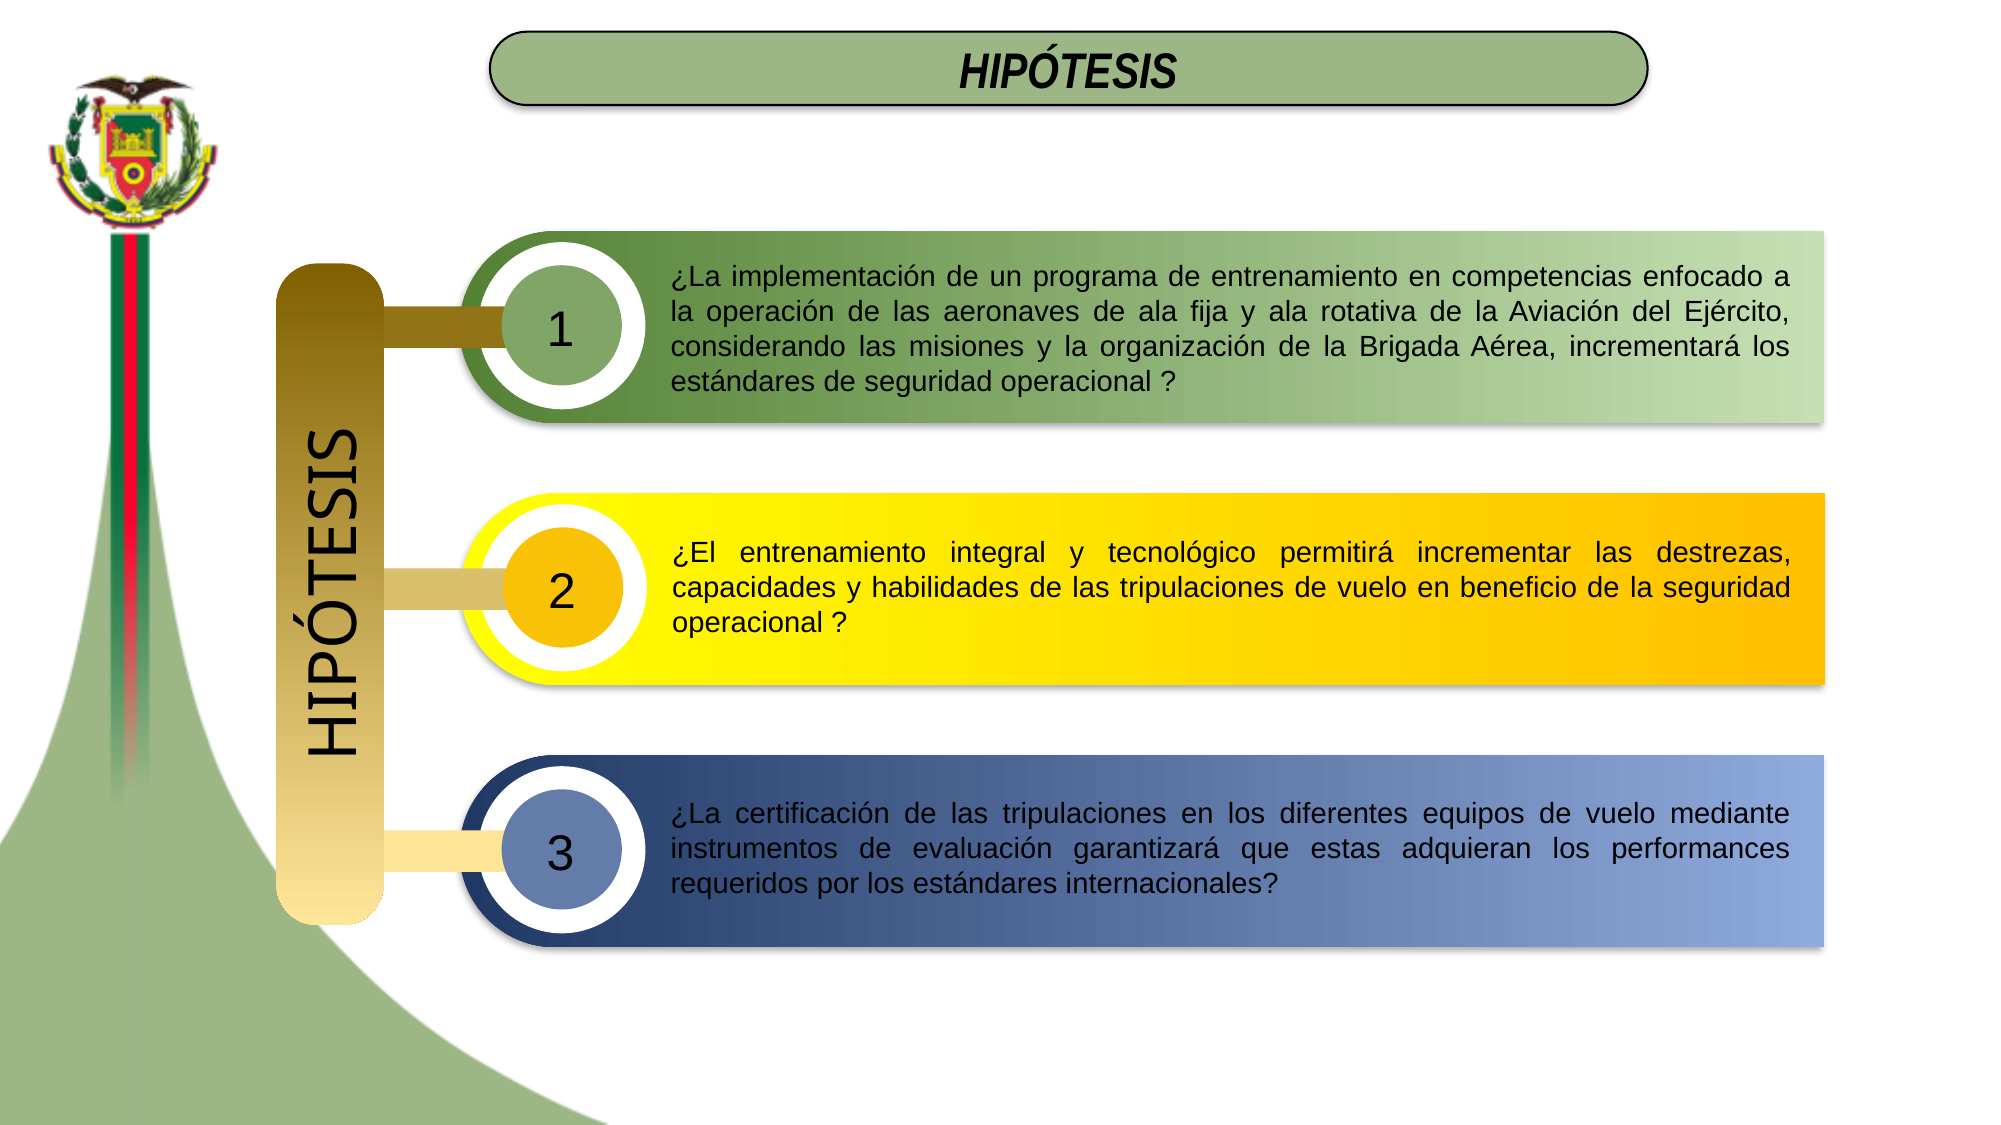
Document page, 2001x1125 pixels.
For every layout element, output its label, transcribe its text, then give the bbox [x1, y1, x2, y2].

text_box 2 [532, 551, 591, 626]
text_box HIPÓTESIS [488, 30, 1649, 107]
text_box [385, 305, 504, 349]
text_box ¿La certificación de las tripulaciones en los diferentes equipos de vuelo mediante instrumentos de evaluación garantizará que estas adquieran los performances requeridos por los estándares internacionales? [655, 787, 1807, 908]
text_box [462, 492, 1827, 687]
text_box [479, 765, 647, 935]
text_box [479, 241, 647, 411]
text_box [460, 230, 1825, 425]
text_box [500, 264, 623, 387]
text_box 1 [531, 289, 590, 364]
text_box [385, 567, 506, 611]
text_box HIPÓTESIS [275, 262, 385, 927]
text_box ¿La implementación de un programa de entrenamiento en competencias enfocado a la operación de las aeronaves de ala fija y ala rotativa de la Aviación del Ejército, considerando las misiones y la organización de la Brigada Aérea, incrementará los estándares de seguridad operacional ? [655, 249, 1807, 405]
text_box ¿El entrenamiento integral y tecnológico permitirá incrementar las destrezas, capacidades y habilidades de las tripulaciones de vuelo en beneficio de la seguridad operacional ? [657, 525, 1809, 646]
text_box [481, 503, 648, 673]
picture [0, 0, 2001, 1125]
text_box [501, 526, 625, 649]
text_box [460, 754, 1825, 949]
text_box [385, 829, 504, 873]
text_box 3 [531, 813, 590, 888]
text_box [500, 788, 623, 911]
